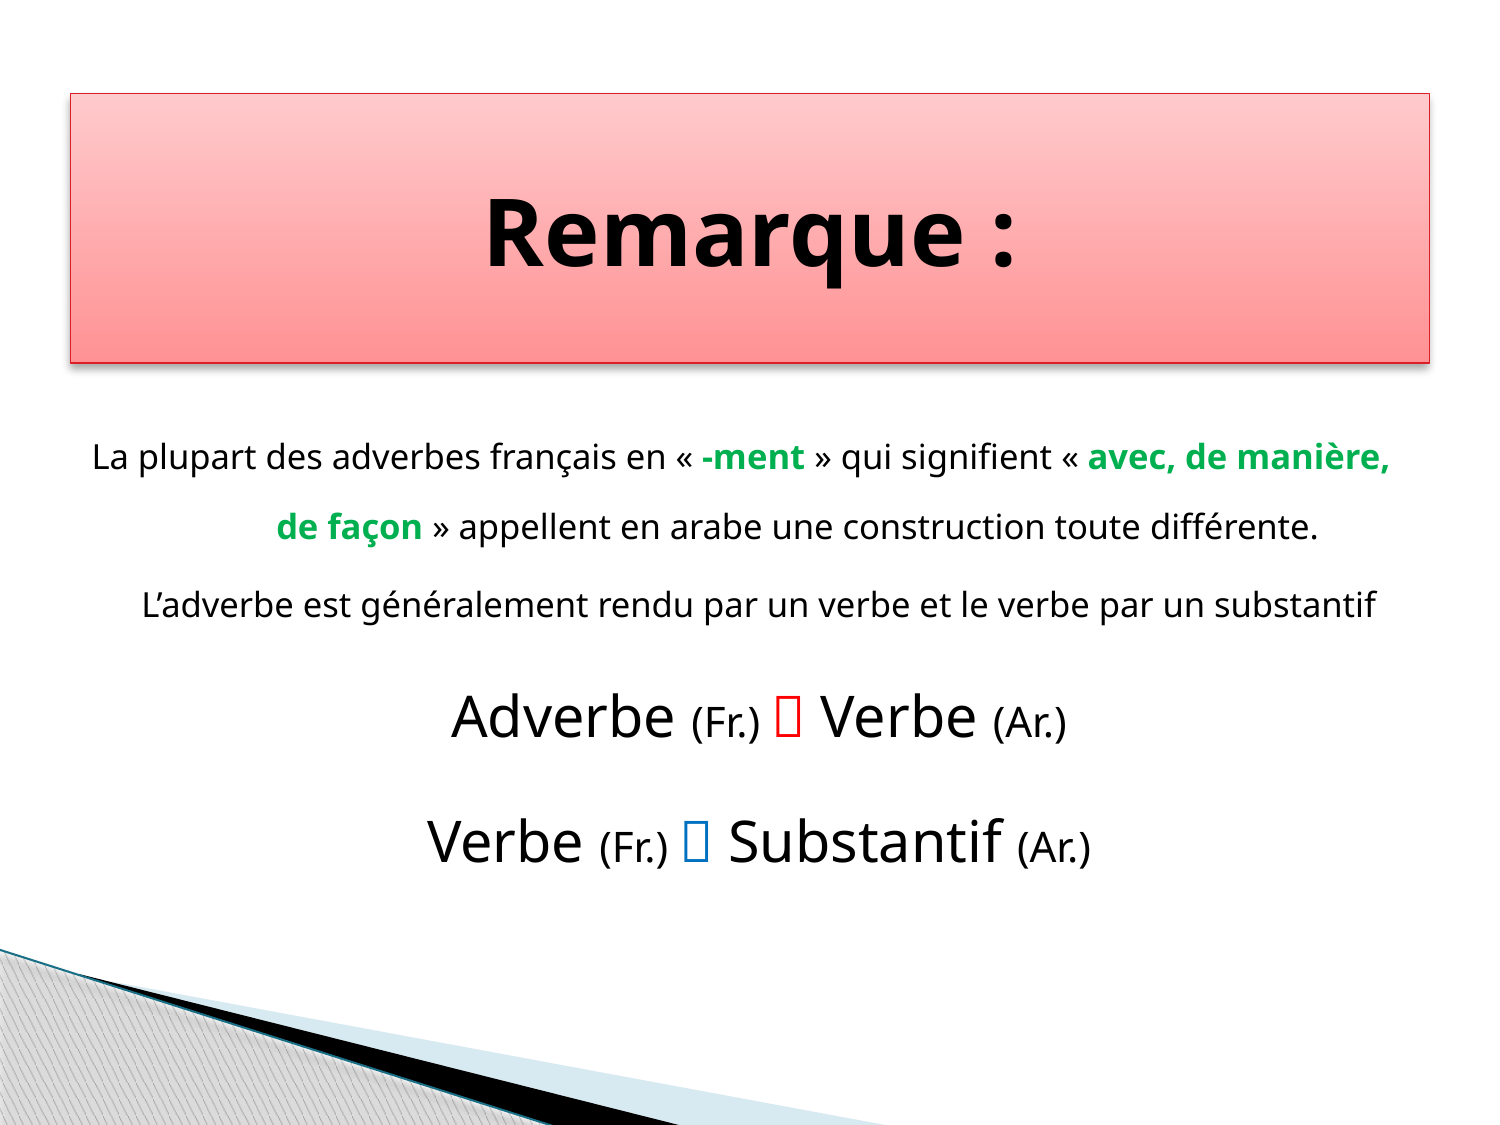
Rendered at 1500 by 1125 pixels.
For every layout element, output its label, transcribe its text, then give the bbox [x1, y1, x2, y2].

text_box Remarque : [70, 93, 1430, 364]
text_box La plupart des adverbes français en « -ment » qui signifient « avec, de manière, de façon » appellent en arabe une construction toute différente. L’adverbe est généralement rendu par un verbe et le verbe par un substantif Adverbe (Fr.)  Verbe (Ar.) Verbe (Fr.)  Substantif (Ar.) [58, 398, 1442, 891]
